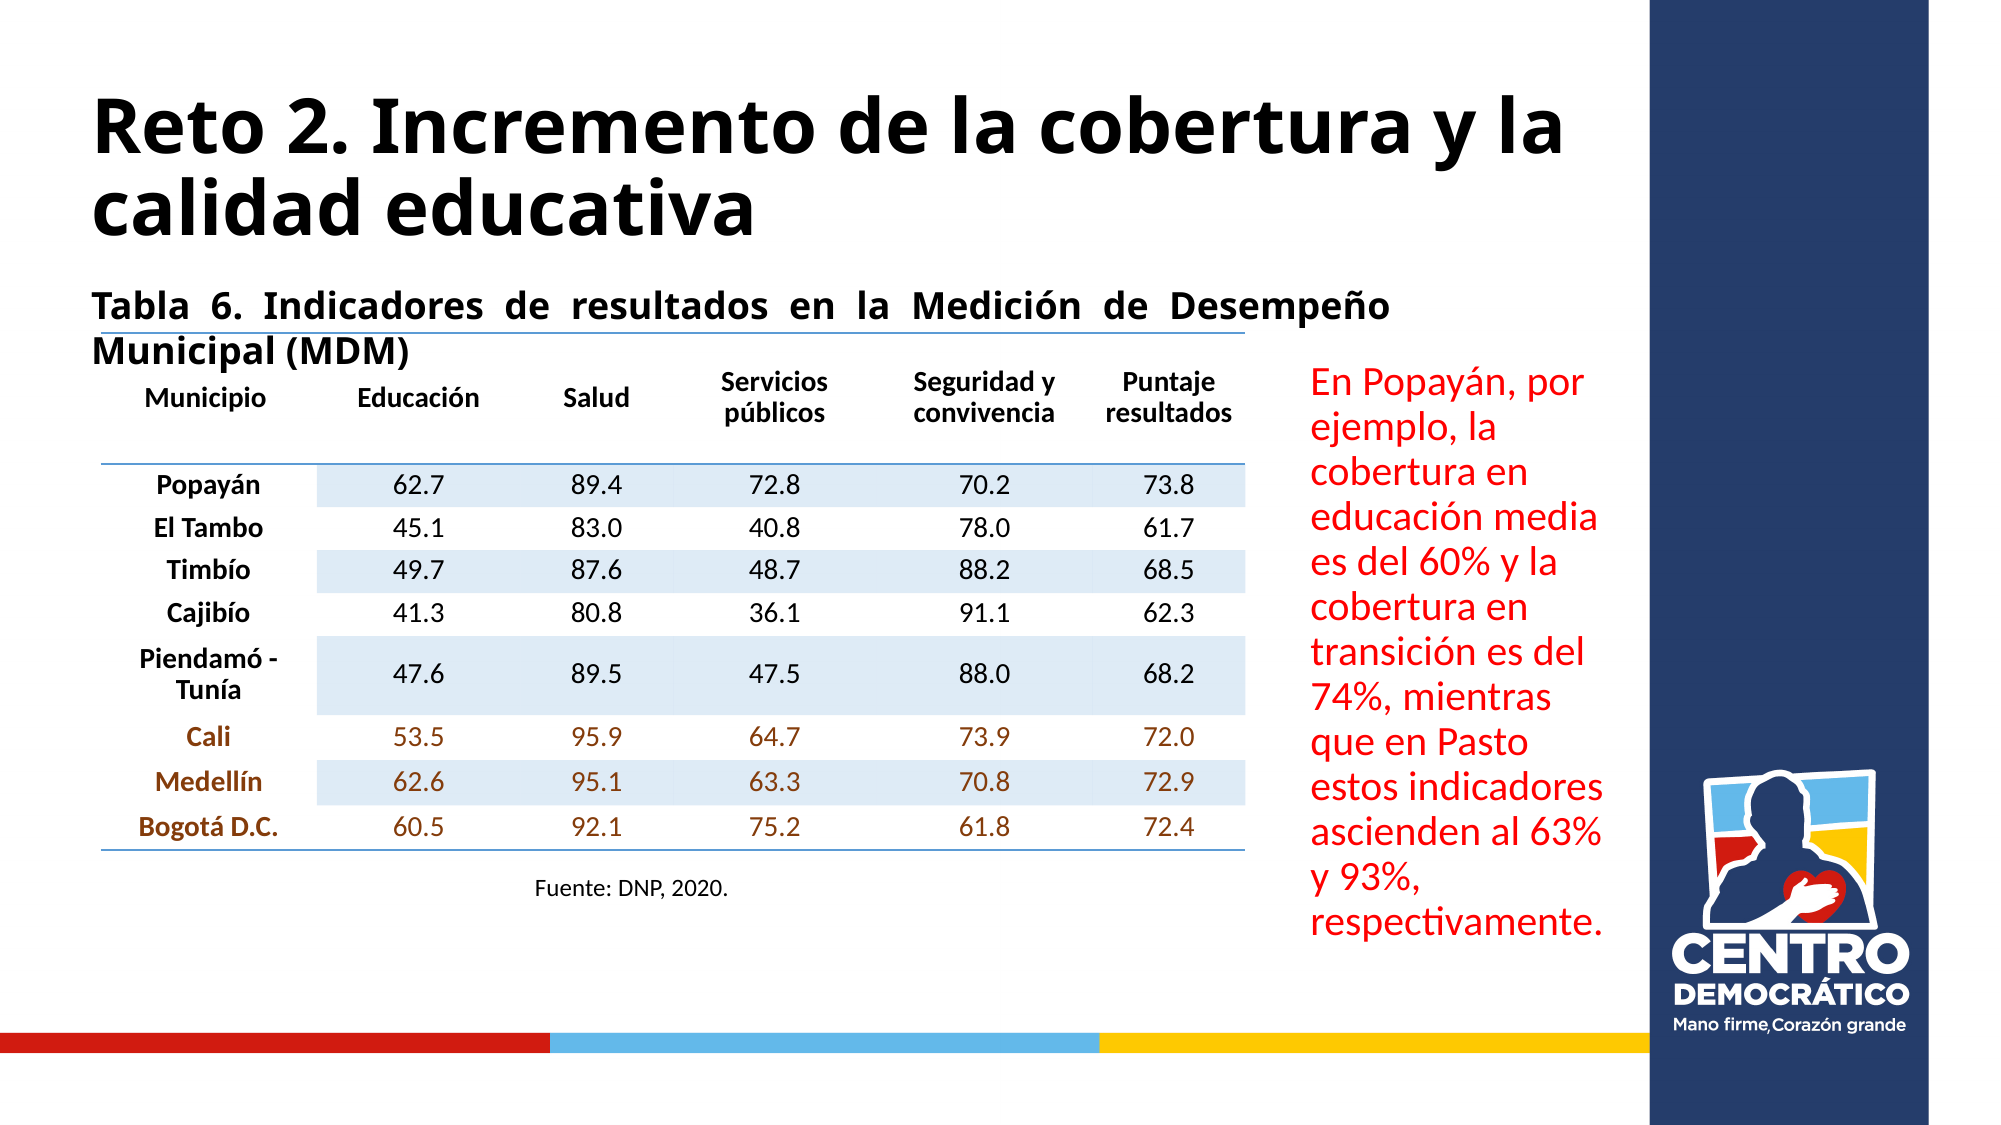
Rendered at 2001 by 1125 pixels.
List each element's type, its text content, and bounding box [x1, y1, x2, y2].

table_header Salud [520, 334, 673, 463]
table_cell 73.9 [877, 715, 1093, 760]
table_cell 60.5 [317, 805, 520, 849]
picture [0, 0, 2001, 1125]
table_cell 61.7 [1093, 507, 1245, 550]
table_header Seguridad y convivencia [877, 334, 1093, 463]
table_cell 95.1 [520, 760, 673, 805]
table_cell 68.2 [1093, 636, 1245, 715]
table_cell 73.8 [1093, 465, 1245, 507]
table_cell 47.5 [673, 636, 877, 715]
table_cell Medellín [101, 760, 317, 805]
table_cell 80.8 [520, 593, 673, 636]
table_cell 78.0 [877, 507, 1093, 550]
table_cell 49.7 [317, 550, 520, 593]
table_cell 95.9 [520, 715, 673, 760]
table_header Puntaje resultados [1093, 334, 1245, 463]
table_header Servicios públicos [673, 334, 877, 463]
table_cell 70.8 [877, 760, 1093, 805]
table_cell 40.8 [673, 507, 877, 550]
table_cell 89.5 [520, 636, 673, 715]
table_cell Cali [101, 715, 317, 760]
table_cell 36.1 [673, 593, 877, 636]
title Reto 2. Incremento de la cobertura y la calidad educativa [76, 79, 1597, 298]
table_cell 41.3 [317, 593, 520, 636]
table_cell Cajibío [101, 593, 317, 636]
table_cell 72.4 [1093, 805, 1245, 849]
table_cell 47.6 [317, 636, 520, 715]
table_cell 70.2 [877, 465, 1093, 507]
table_cell 88.2 [877, 550, 1093, 593]
table_cell 48.7 [673, 550, 877, 593]
text_box Tabla 6. Indicadores de resultados en la Medición de Desempeño Municipal (MDM) [76, 274, 1408, 380]
text_box Fuente: DNP, 2020. [520, 863, 1059, 909]
table_cell 83.0 [520, 507, 673, 550]
table_cell Timbío [101, 550, 317, 593]
table_cell 62.3 [1093, 593, 1245, 636]
table_cell 72.9 [1093, 760, 1245, 805]
table_header Municipio [101, 334, 317, 463]
table_cell 89.4 [520, 465, 673, 507]
table_cell 88.0 [877, 636, 1093, 715]
table_cell 62.6 [317, 760, 520, 805]
table_cell 75.2 [673, 805, 877, 849]
table_header Educación [317, 334, 520, 463]
table_cell Bogotá D.C. [101, 805, 317, 849]
table_cell 68.5 [1093, 550, 1245, 593]
table_cell 72.0 [1093, 715, 1245, 760]
table_cell 87.6 [520, 550, 673, 593]
table_cell 62.7 [317, 465, 520, 507]
table_cell 63.3 [673, 760, 877, 805]
table_cell 92.1 [520, 805, 673, 849]
table_cell 72.8 [673, 465, 877, 507]
table_cell 91.1 [877, 593, 1093, 636]
table_cell 61.8 [877, 805, 1093, 849]
table_cell 64.7 [673, 715, 877, 760]
list En Popayán, por ejemplo, la cobertura en educación media es del 60% y la cobertura en transición es del 74%, mientras que en Pasto estos indicadores ascienden al 63% y 93%, respectivamente. [1295, 352, 1623, 864]
table_cell El Tambo [101, 507, 317, 550]
table_cell Popayán [101, 465, 317, 507]
table_cell 45.1 [317, 507, 520, 550]
table_cell Piendamó - Tunía [101, 636, 317, 715]
table_cell 53.5 [317, 715, 520, 760]
